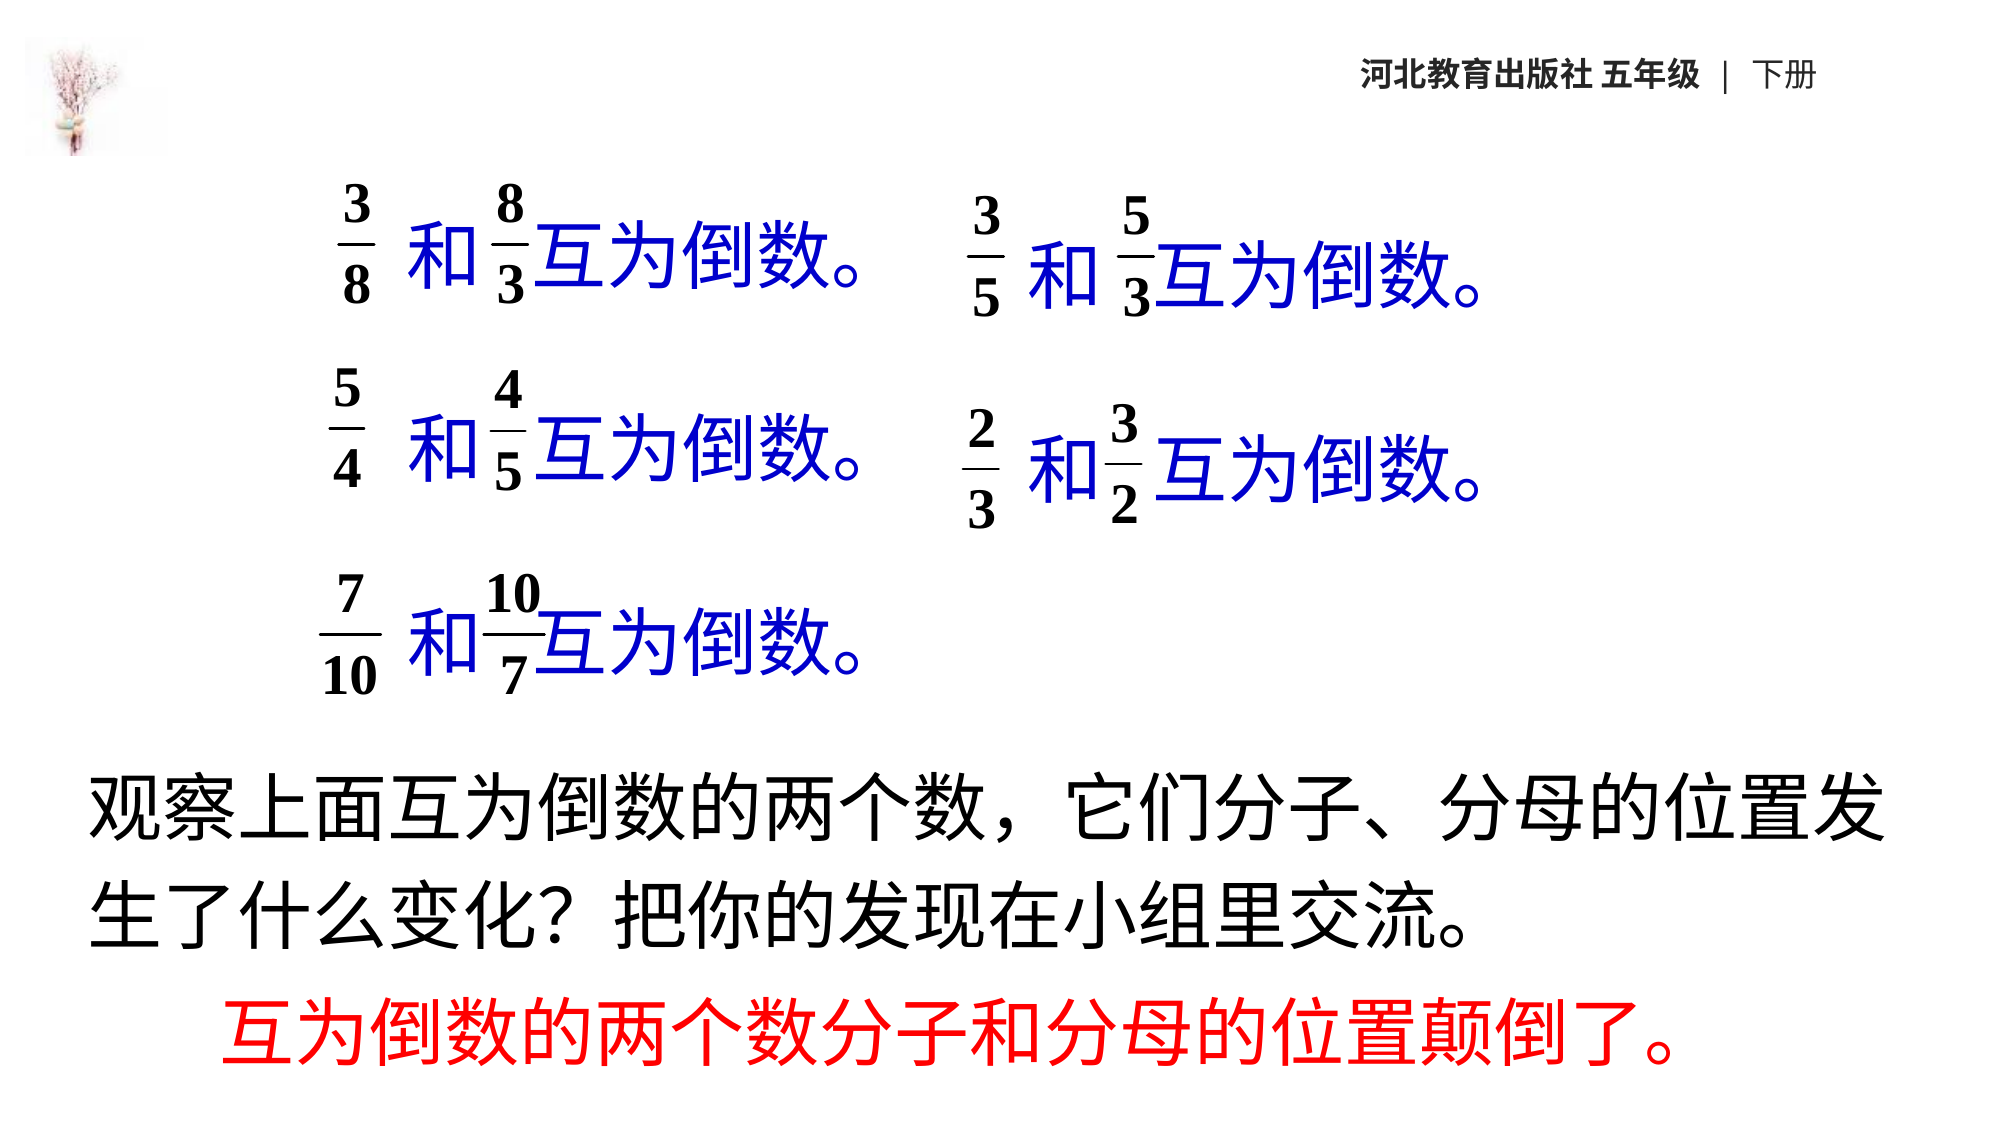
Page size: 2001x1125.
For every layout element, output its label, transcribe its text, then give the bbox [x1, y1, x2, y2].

text_box 和 互为倒数。 [391, 201, 481, 306]
text_box 和 互为倒数。 [557, 587, 931, 693]
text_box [1107, 177, 1166, 330]
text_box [319, 349, 377, 501]
picture [25, 37, 168, 156]
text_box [480, 351, 538, 504]
text_box 和 互为倒数。 [1166, 220, 1551, 326]
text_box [952, 390, 1011, 542]
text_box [473, 555, 557, 708]
text_box 和 互为倒数。 [394, 587, 473, 693]
text_box 观察上面互为倒数的两个数，它们分子、分母的位置发生了什么变化？把你的发现在小组里交流。 [72, 735, 1956, 966]
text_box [309, 555, 394, 708]
text_box 和 互为倒数。 [1012, 414, 1095, 520]
text_box 和 互为倒数。 [540, 201, 930, 306]
text_box 互为倒数的两个数分子和分母的位置颠倒了。 [204, 978, 1735, 1084]
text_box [957, 177, 1016, 330]
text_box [1095, 385, 1153, 537]
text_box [328, 165, 386, 318]
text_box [481, 165, 540, 318]
text_box 和 互为倒数。 [1153, 414, 1551, 520]
text_box 和 互为倒数。 [1016, 220, 1107, 326]
text_box 河北教育出版社 五年级 | 下册 [1345, 46, 1863, 101]
text_box 和 互为倒数。 [393, 393, 480, 499]
text_box 和 互为倒数。 [538, 393, 931, 499]
